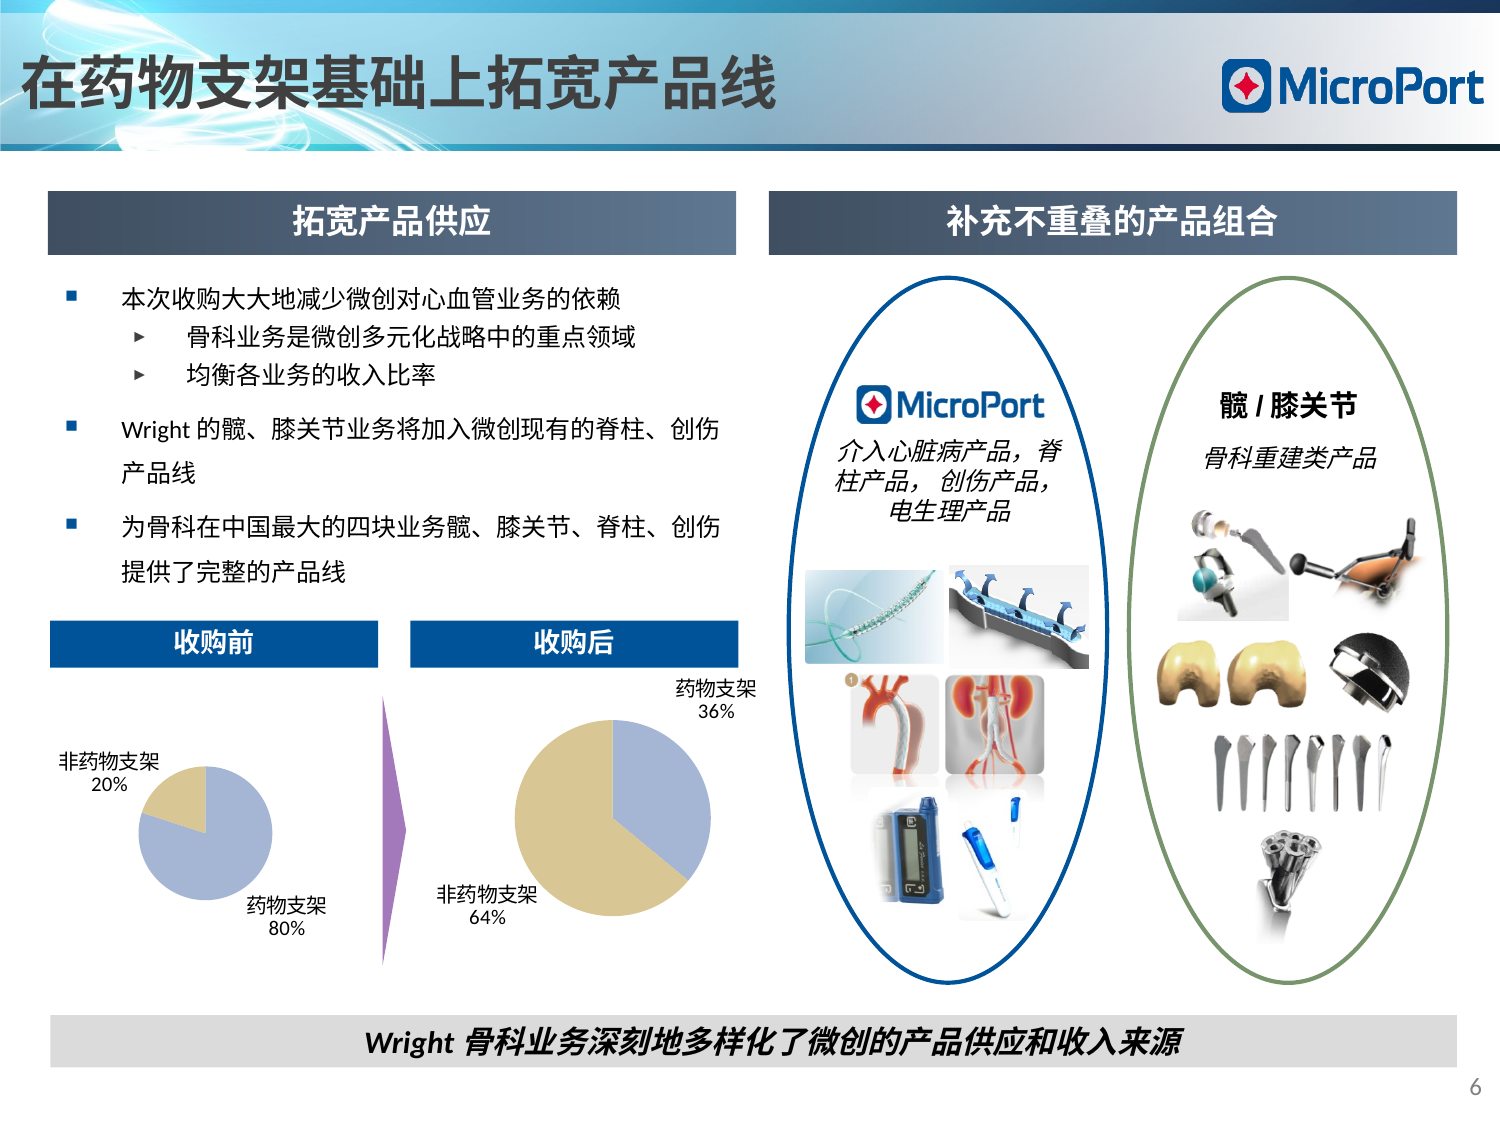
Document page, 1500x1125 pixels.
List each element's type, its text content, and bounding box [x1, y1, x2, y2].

picture [850, 380, 1047, 430]
chart [0, 566, 998, 1005]
picture [1254, 830, 1324, 945]
picture [843, 565, 1089, 922]
text_box 髋/膝关节 [1195, 379, 1383, 430]
text_box [1126, 275, 1450, 985]
picture [0, 144, 1500, 151]
text_box [789, 275, 1110, 966]
text_box 拓宽产品供应 [47, 191, 737, 255]
picture [0, 0, 1500, 13]
text_box [914, 977, 982, 985]
picture [1222, 59, 1485, 113]
title 在药物支架基础上拓宽产品线 [5, 46, 1152, 126]
picture [1212, 732, 1393, 814]
text_box 补充不重叠的产品组合 [768, 191, 1458, 255]
text_box Wright骨科业务深刻地多样化了微创的产品供应和收入来源 [50, 1015, 1457, 1068]
text_box 本次收购大大地减少微创对心血管业务的依赖 骨科业务是微创多元化战略中的重点领域 均衡各业务的收入比率 Wright的髋、膝关节业务将加入微创现有的脊柱、创伤产品线 为骨科在中国最大的四块业务髋、膝关节、脊柱、创伤提供了完整的产品线 [50, 275, 739, 571]
picture [805, 570, 945, 664]
picture [1154, 510, 1439, 715]
